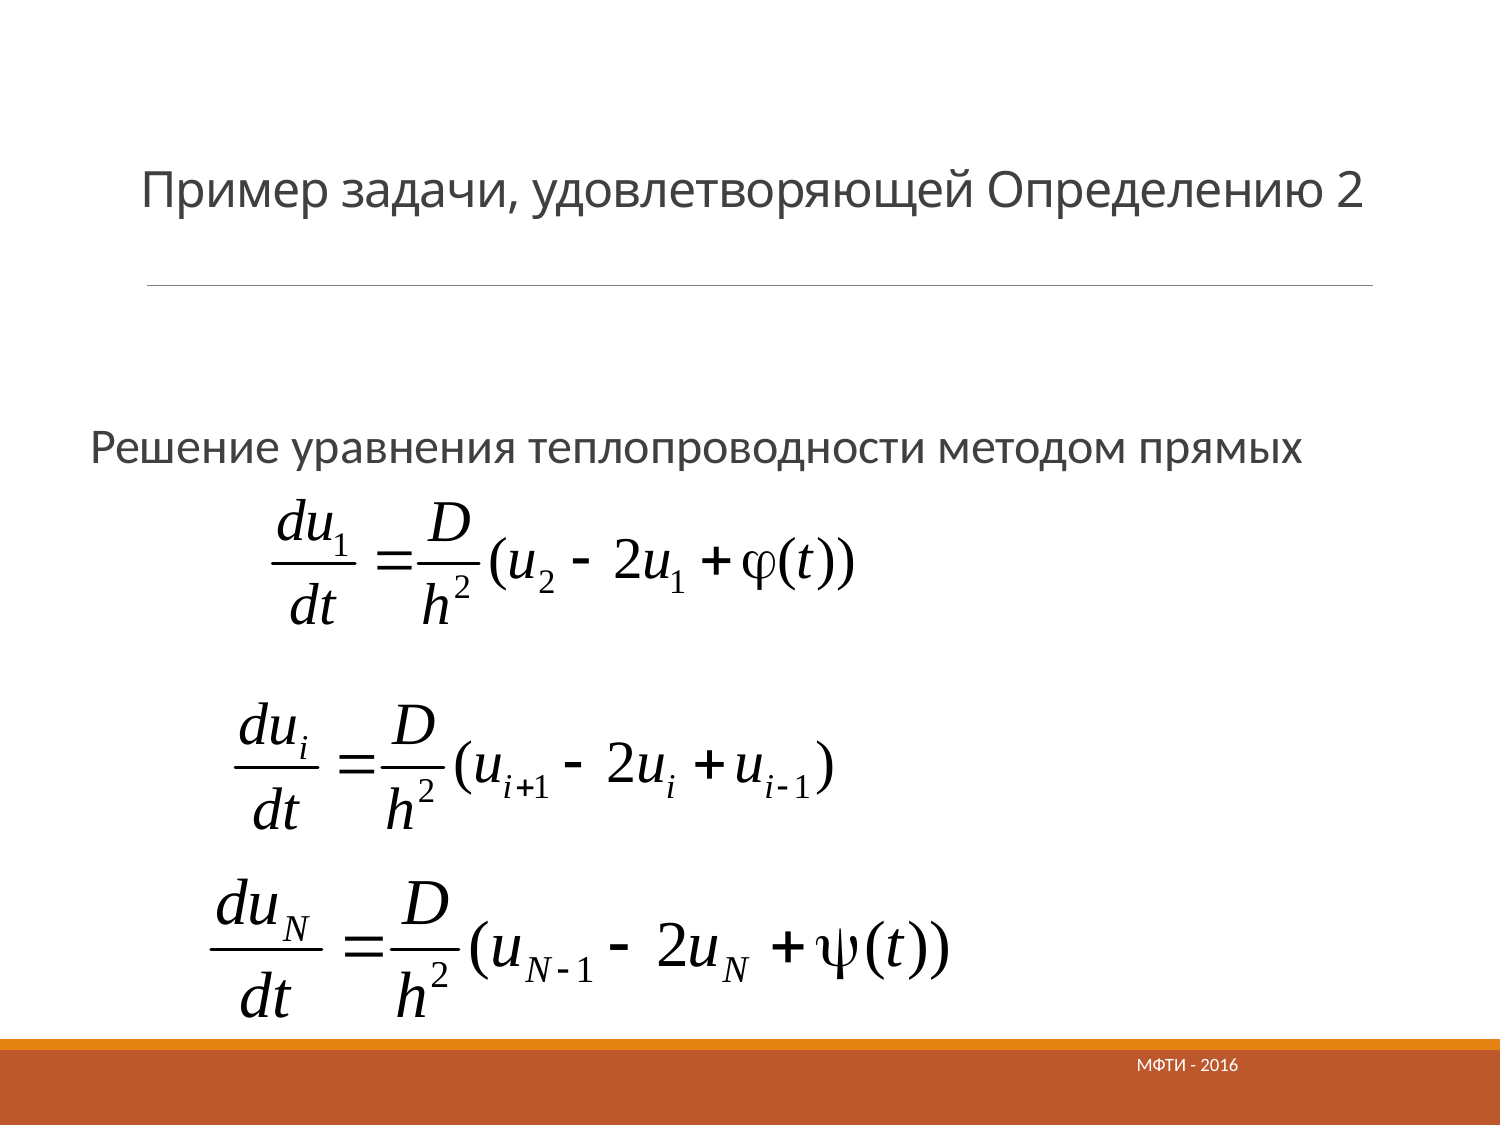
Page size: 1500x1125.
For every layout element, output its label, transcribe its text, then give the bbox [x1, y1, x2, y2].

list Решение уравнения теплопроводности методом прямых [75, 412, 1413, 1125]
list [224, 686, 847, 844]
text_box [199, 861, 963, 1032]
title Пример задачи, удовлетворяющей Определению 2 [125, 87, 1425, 225]
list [261, 484, 865, 638]
footer МФТИ - 2016 [950, 1025, 1426, 1103]
